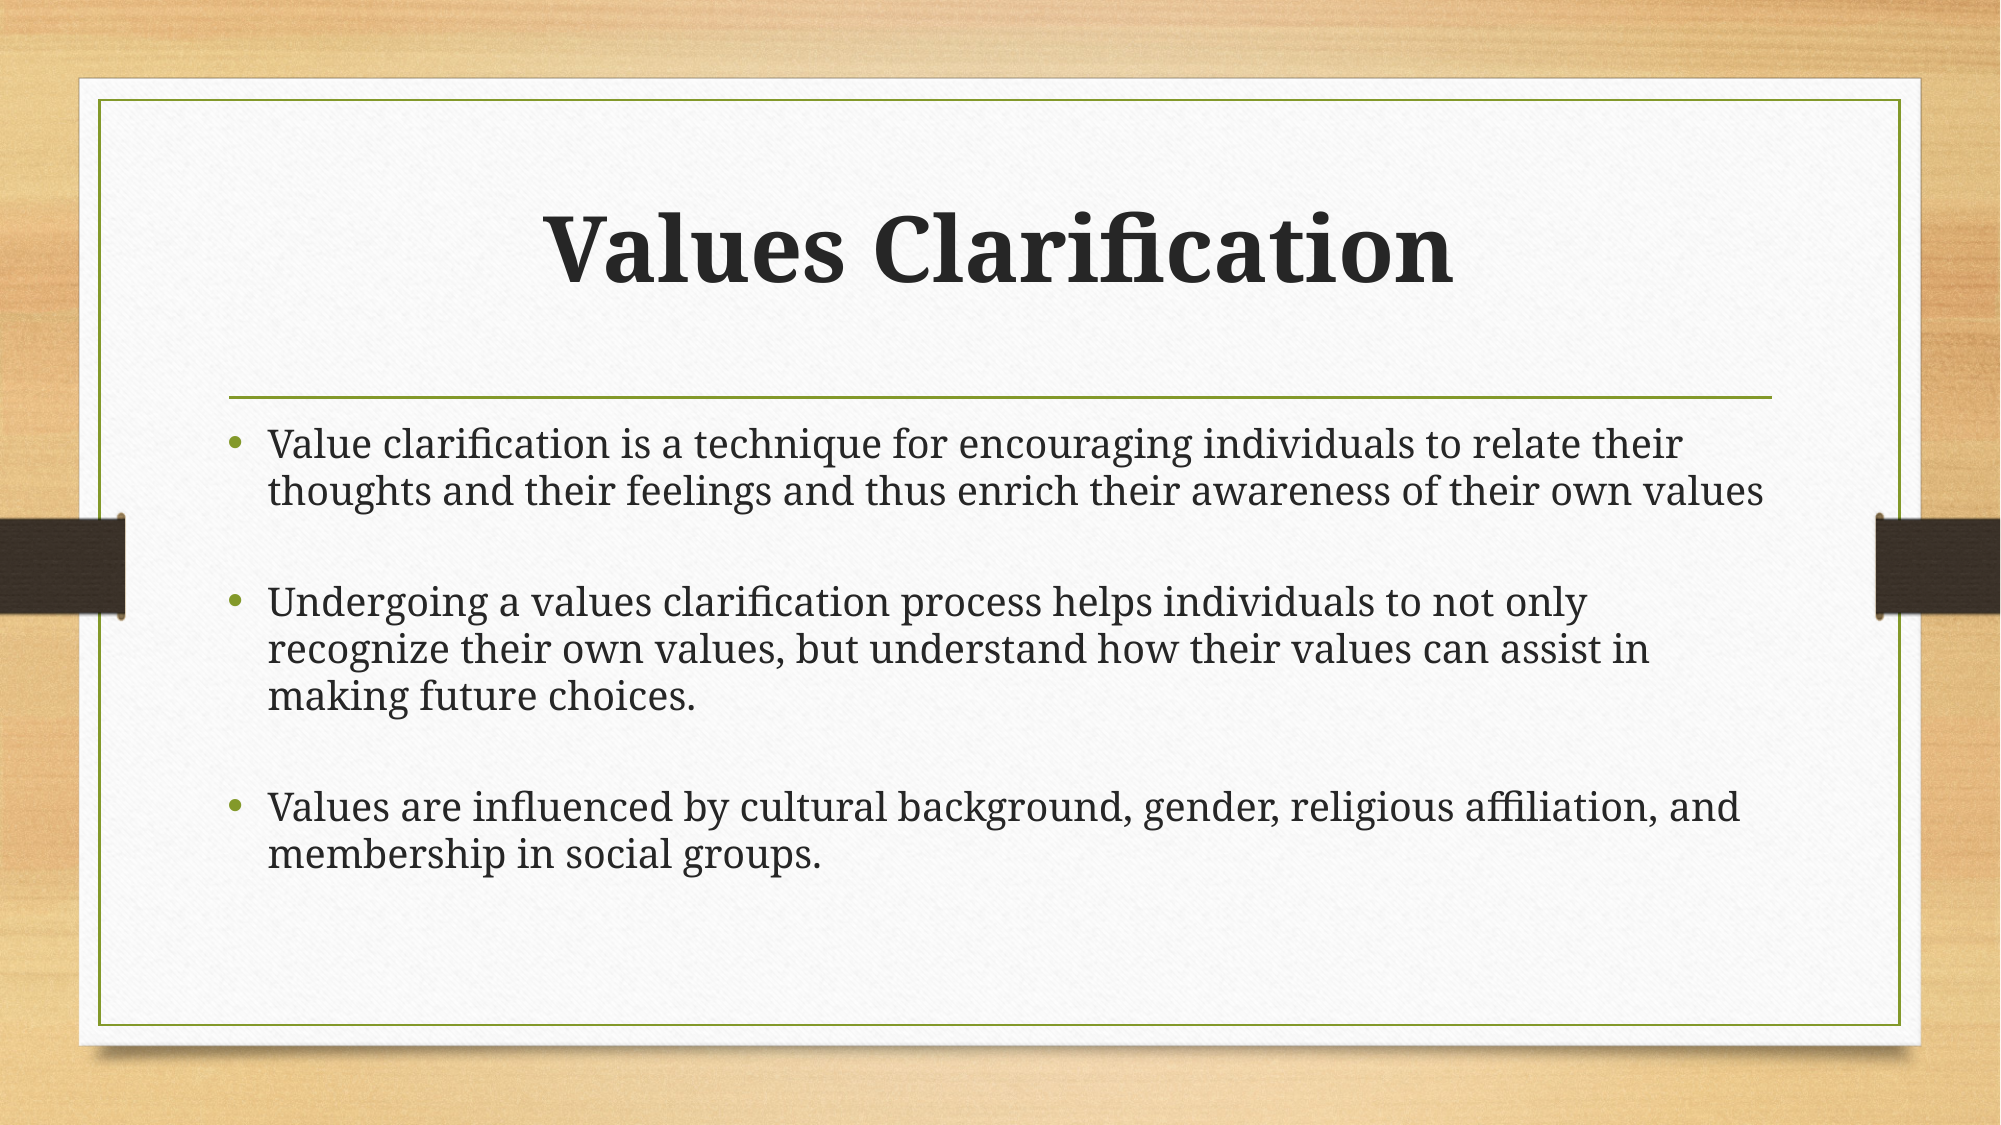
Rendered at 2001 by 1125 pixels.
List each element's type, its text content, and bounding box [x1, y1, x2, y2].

title Values Clarification [212, 161, 1788, 332]
list Value clarification is a technique for encouraging individuals to relate their thoughts and their feelings and thus enrich their awareness of their own values Undergoing a values clarification process helps individuals to not only recognize their own values, but understand how their values can assist in making future choices. Values are influenced by cultural background, gender, religious affiliation, and membership in social groups. [212, 355, 1788, 924]
picture [0, 0, 2001, 1125]
